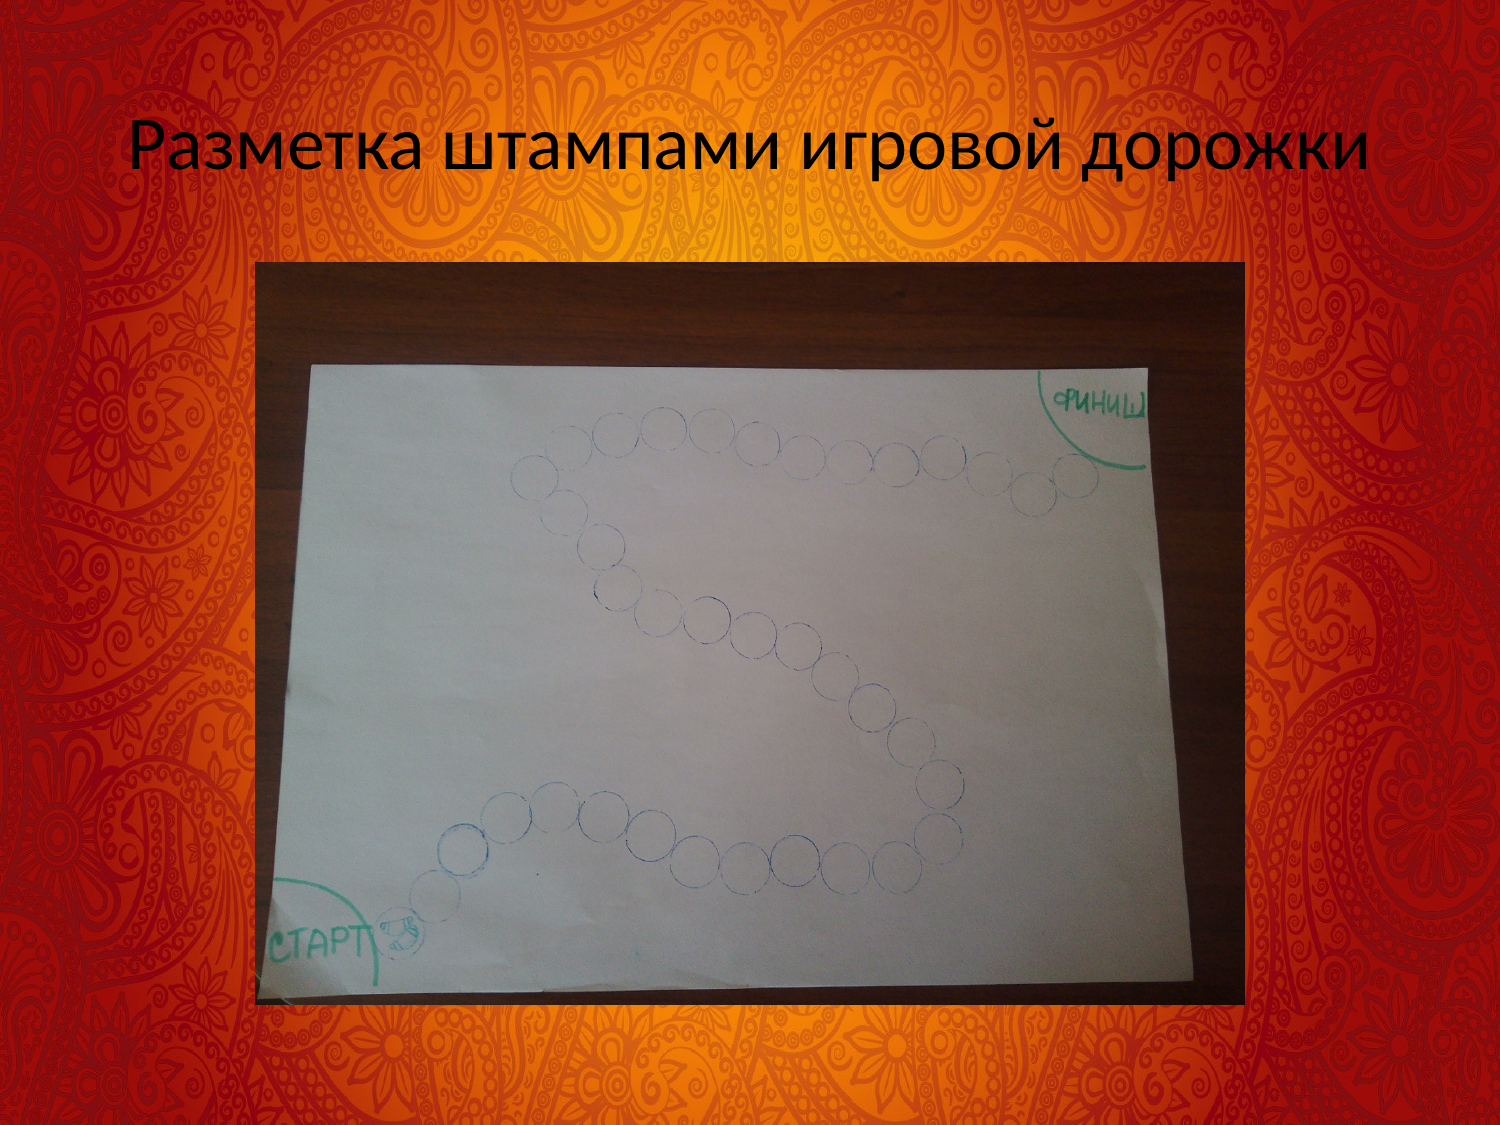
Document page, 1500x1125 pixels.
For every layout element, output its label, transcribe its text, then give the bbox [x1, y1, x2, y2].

picture [0, 0, 1500, 1125]
title Разметка штампами игровой дорожки [75, 45, 1425, 233]
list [254, 262, 1246, 1006]
